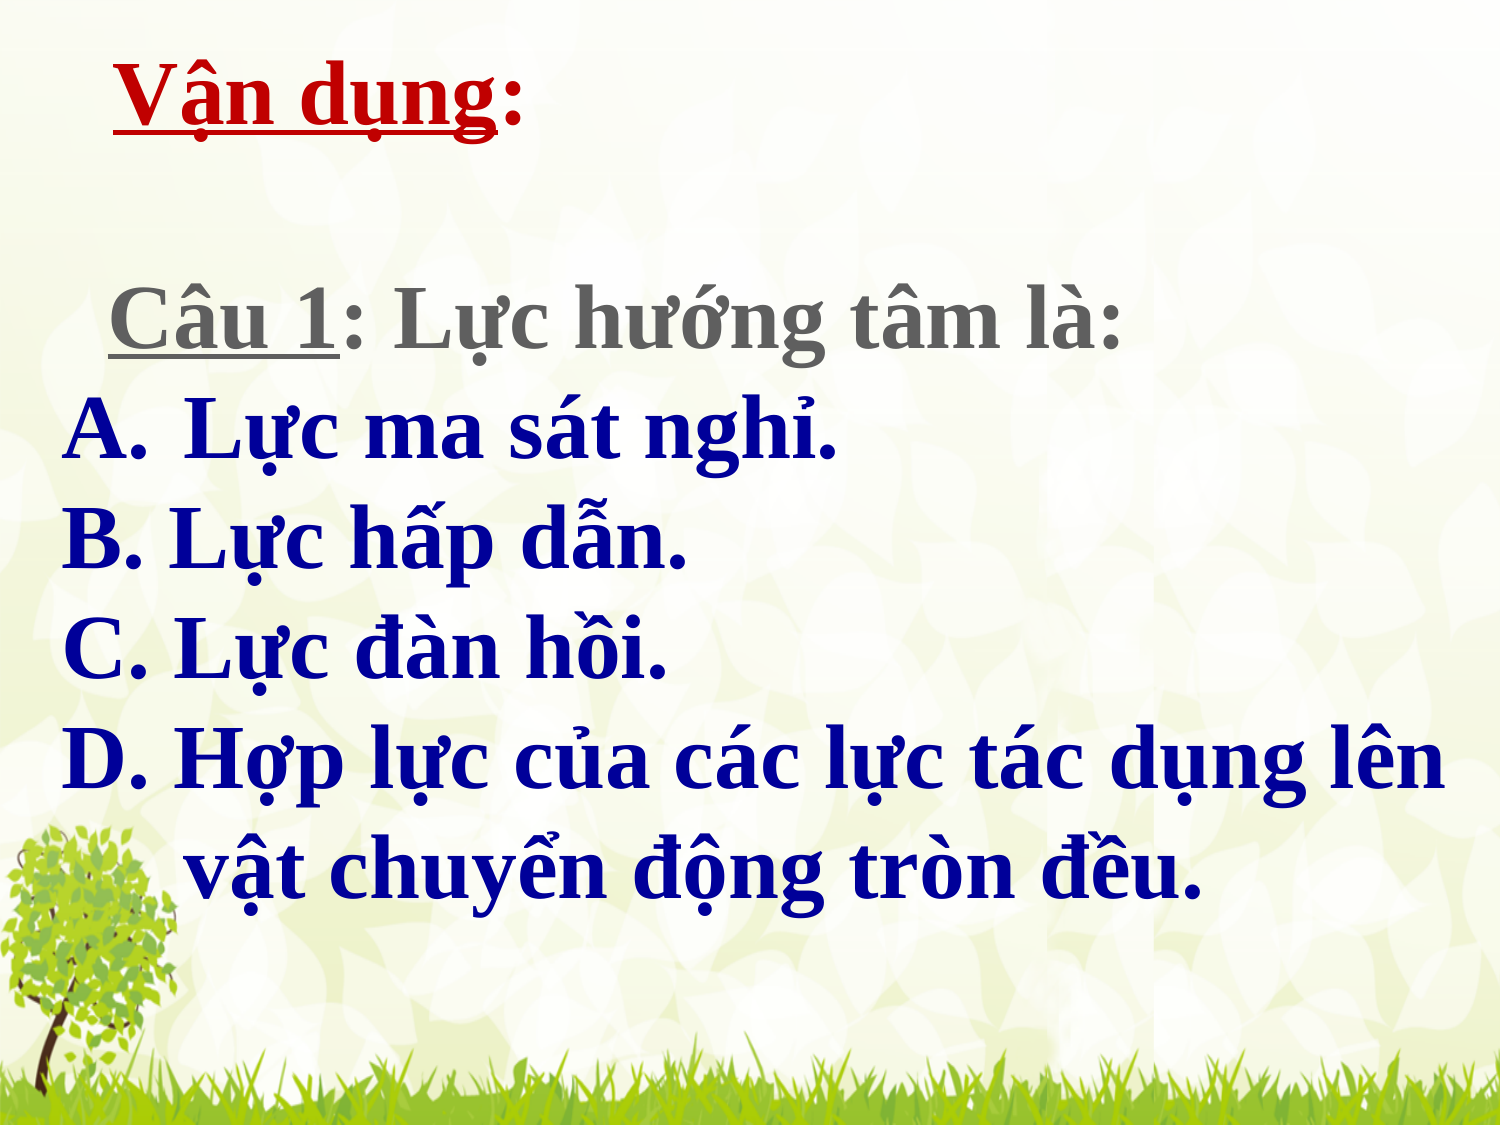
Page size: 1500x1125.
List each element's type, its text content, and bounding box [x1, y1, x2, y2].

slide_number Vận dụng: [75, 83, 1067, 202]
text_box Câu 1: Lực hướng tâm là: Lực ma sát nghỉ. B. Lực hấp dẫn. C. Lực đàn hồi. D. Hợp lực của các lực tác dụng lên vật chuyển động tròn đều. [46, 298, 1465, 875]
picture [0, 0, 1500, 1125]
